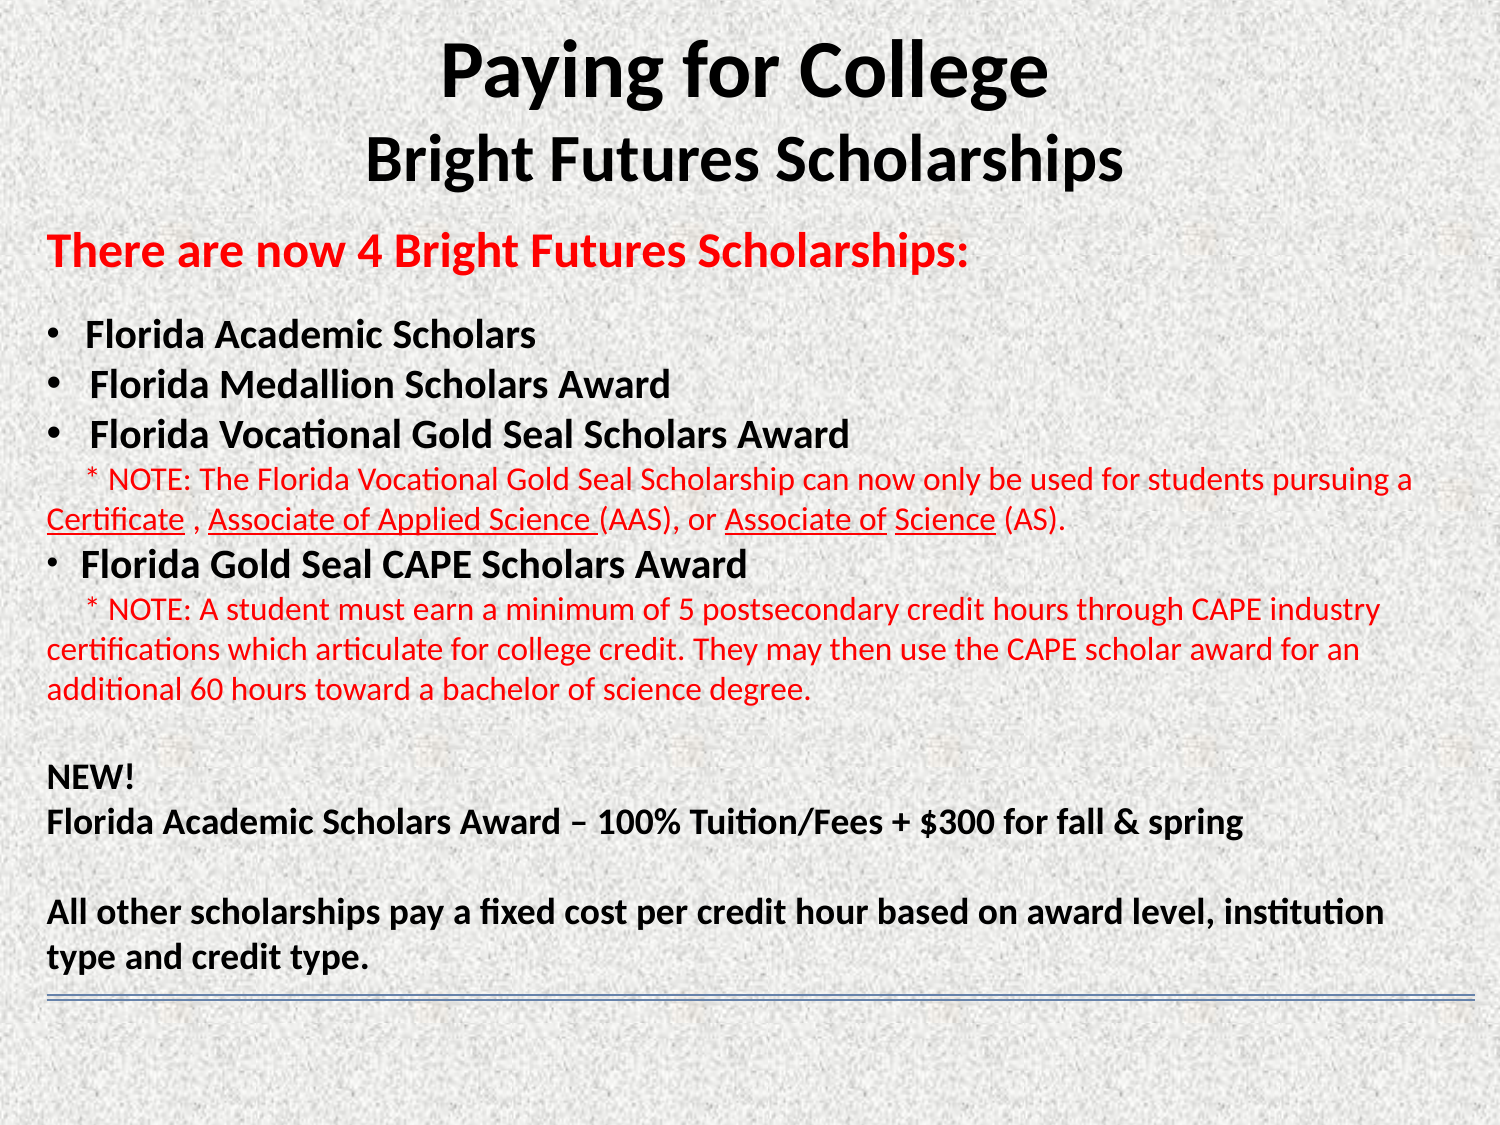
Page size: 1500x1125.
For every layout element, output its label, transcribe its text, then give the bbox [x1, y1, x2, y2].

picture [0, 0, 1500, 1125]
text_box Paying for College Bright Futures Scholarships [0, 0, 1491, 233]
text_box There are now 4 Bright Futures Scholarships: Florida Academic Scholars Florida Medallion Scholars Award Florida Vocational Gold Seal Scholars Award * NOTE: The Florida Vocational Gold Seal Scholarship can now only be used for students pursuing a Certificate , Associate of Applied Science (AAS), or Associate of Science (AS). Florida Gold Seal CAPE Scholars Award * NOTE: A student must earn a minimum of 5 postsecondary credit hours through CAPE industry certifications which articulate for college credit. They may then use the CAPE scholar award for an additional 60 hours toward a bachelor of science degree. NEW! Florida Academic Scholars Award – 100% Tuition/Fees + $300 for fall & spring All other scholarships pay a fixed cost per credit hour based on award level, institution type and credit type. [31, 202, 1471, 1062]
